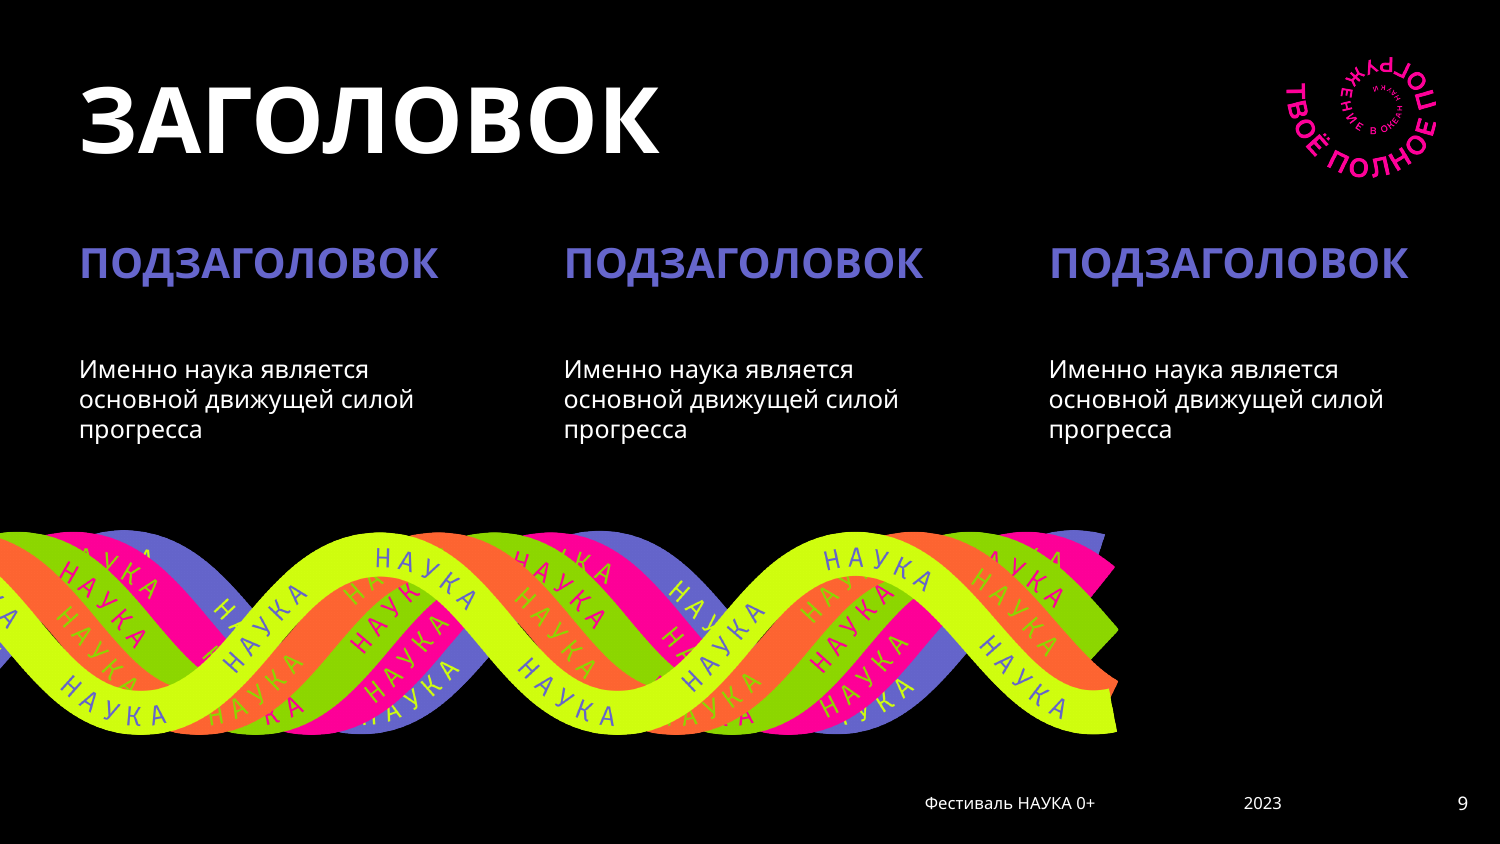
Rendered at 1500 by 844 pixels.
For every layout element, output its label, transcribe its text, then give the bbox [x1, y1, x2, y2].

text_box ПОДЗАГОЛОВОК [1033, 183, 1436, 346]
text_box ПОДЗАГОЛОВОК [548, 183, 952, 346]
picture [0, 530, 1119, 735]
text_box Именно наука является основной движущей силой прогресса [63, 346, 467, 452]
text_box Именно наука является основной движущей силой прогресса [1033, 346, 1436, 452]
text_box Именно наука является основной движущей силой прогресса [548, 346, 952, 452]
title ЗАГОЛОВОК [63, 42, 711, 206]
text_box ПОДЗАГОЛОВОК [63, 183, 467, 346]
slide_number 9 [1411, 782, 1484, 827]
picture [1286, 57, 1436, 178]
footer Фестиваль НАУКА 0+ 2023 [850, 782, 1357, 827]
